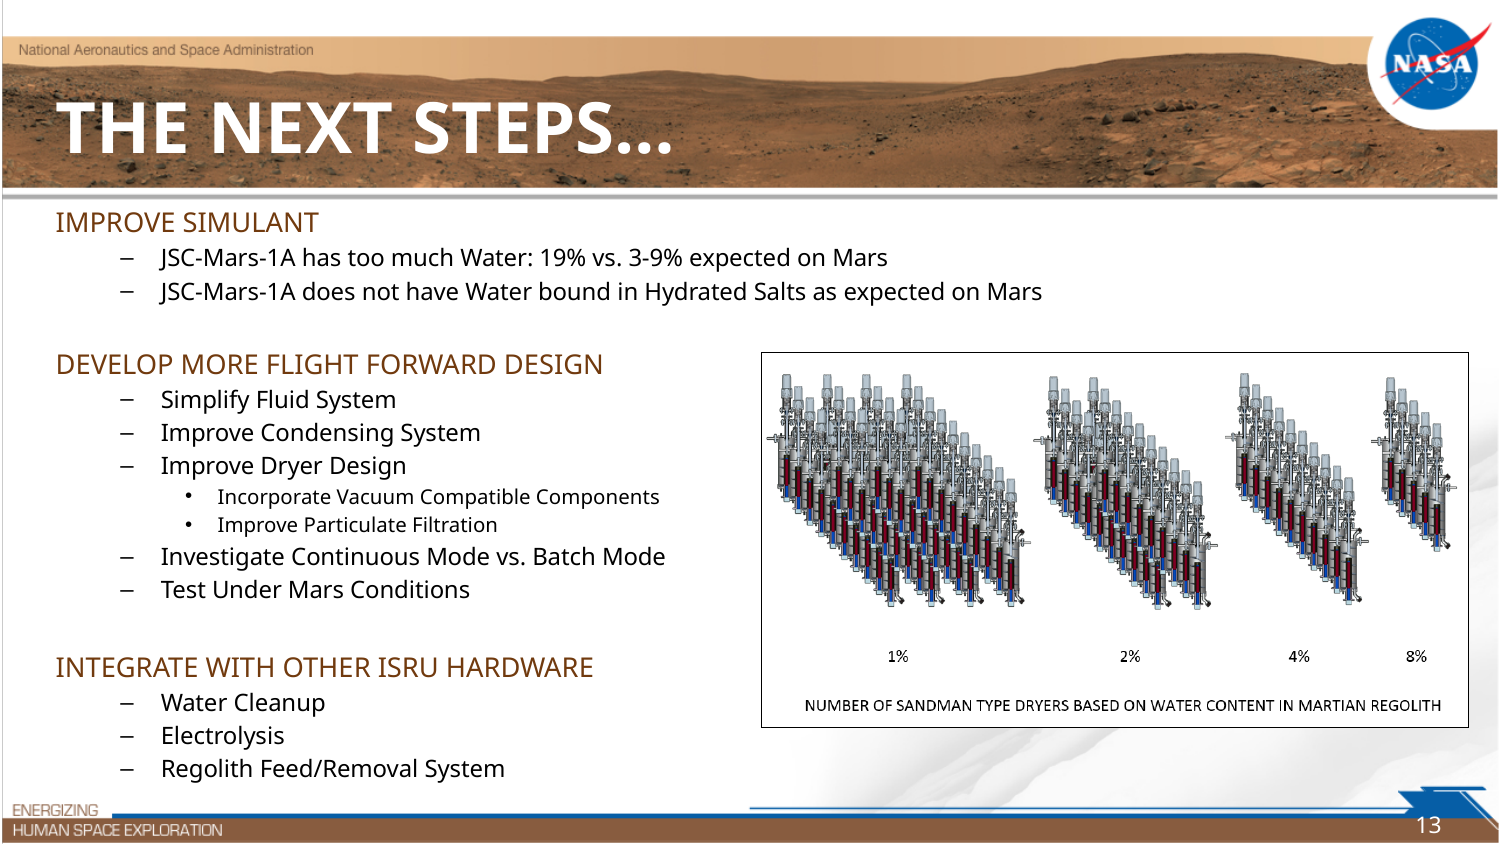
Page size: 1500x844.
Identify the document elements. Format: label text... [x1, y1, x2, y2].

picture [0, 0, 1500, 844]
title The Next Steps… [40, 75, 1391, 176]
list Improve Simulant JSC-Mars-1A has too much Water: 19% vs. 3-9% expected on Mars JSC-Mars-1A does not have Water bound in Hydrated Salts as expected on Mars Develop More Flight Forward Design Simplify Fluid System Improve Condensing System Improve Dryer Design Incorporate Vacuum Compatible Components Improve Particulate Filtration Investigate Continuous Mode vs. Batch Mode Test Under Mars Conditions Integrate with Other ISRU Hardware Water Cleanup Electrolysis Regolith Feed/Removal System [40, 197, 1458, 799]
slide_number 13 [1306, 811, 1457, 840]
